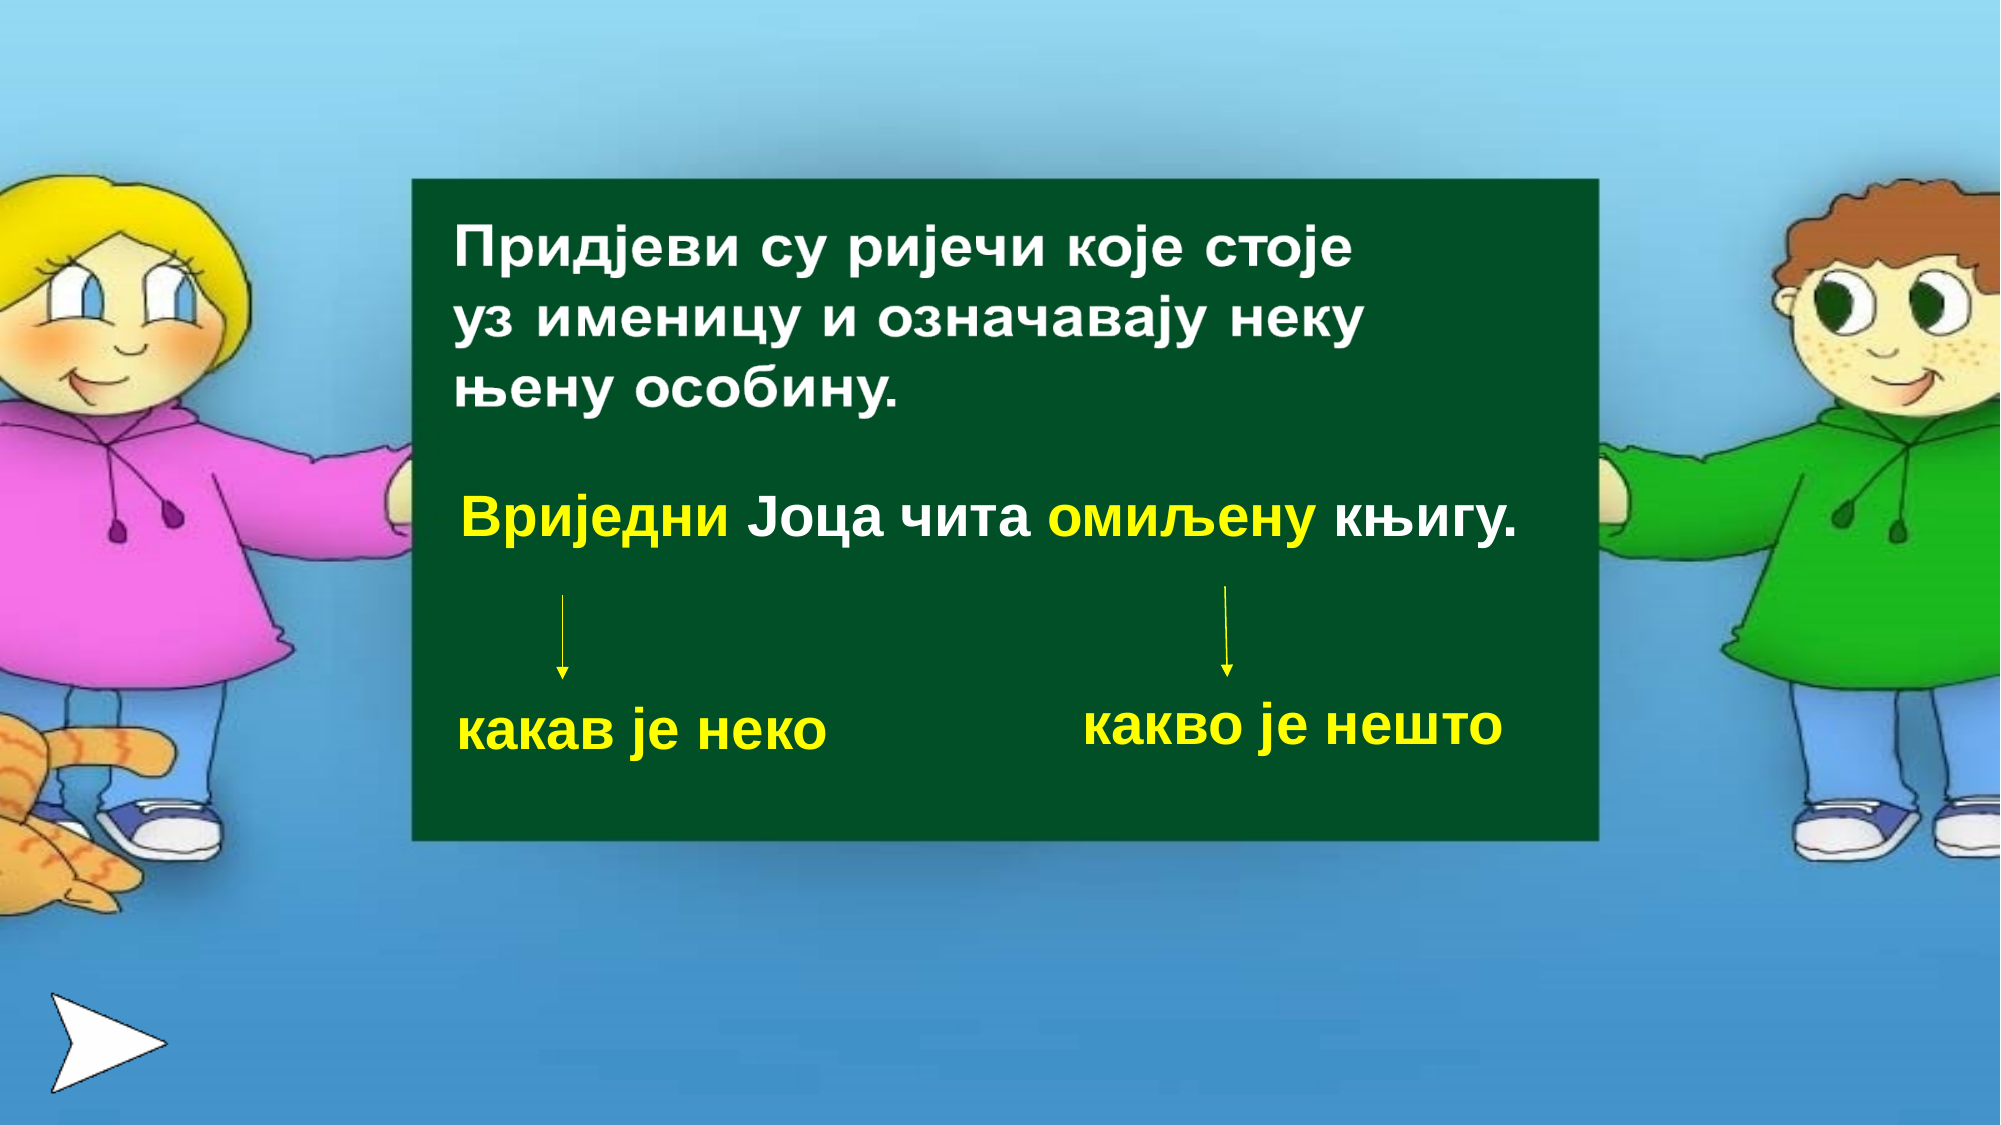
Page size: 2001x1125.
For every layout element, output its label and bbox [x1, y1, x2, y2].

picture [0, 0, 2000, 1125]
text_box [1224, 586, 1228, 677]
